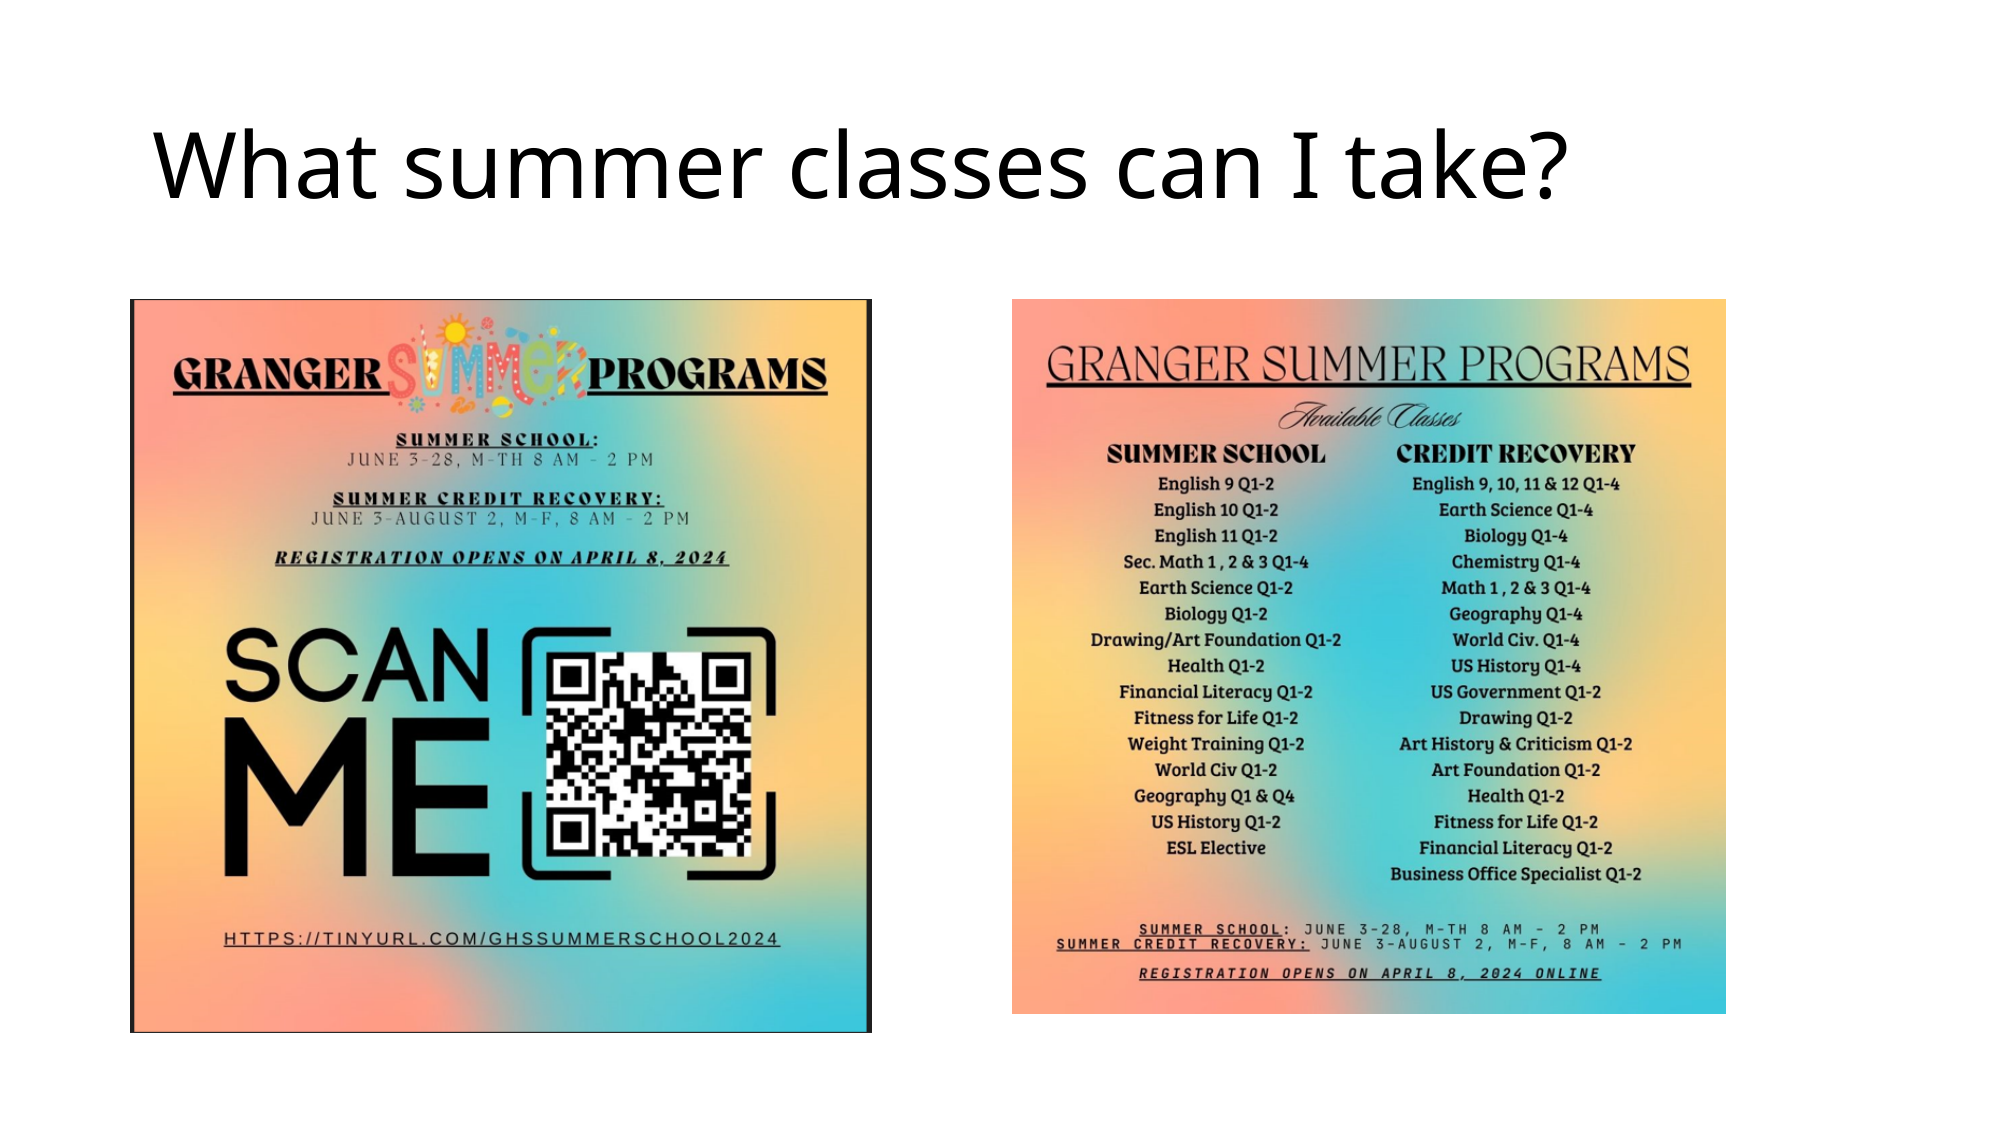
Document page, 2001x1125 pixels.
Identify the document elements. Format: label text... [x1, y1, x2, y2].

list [1012, 299, 1726, 1014]
title What summer classes can I take? [137, 59, 1863, 278]
picture [130, 299, 872, 1033]
